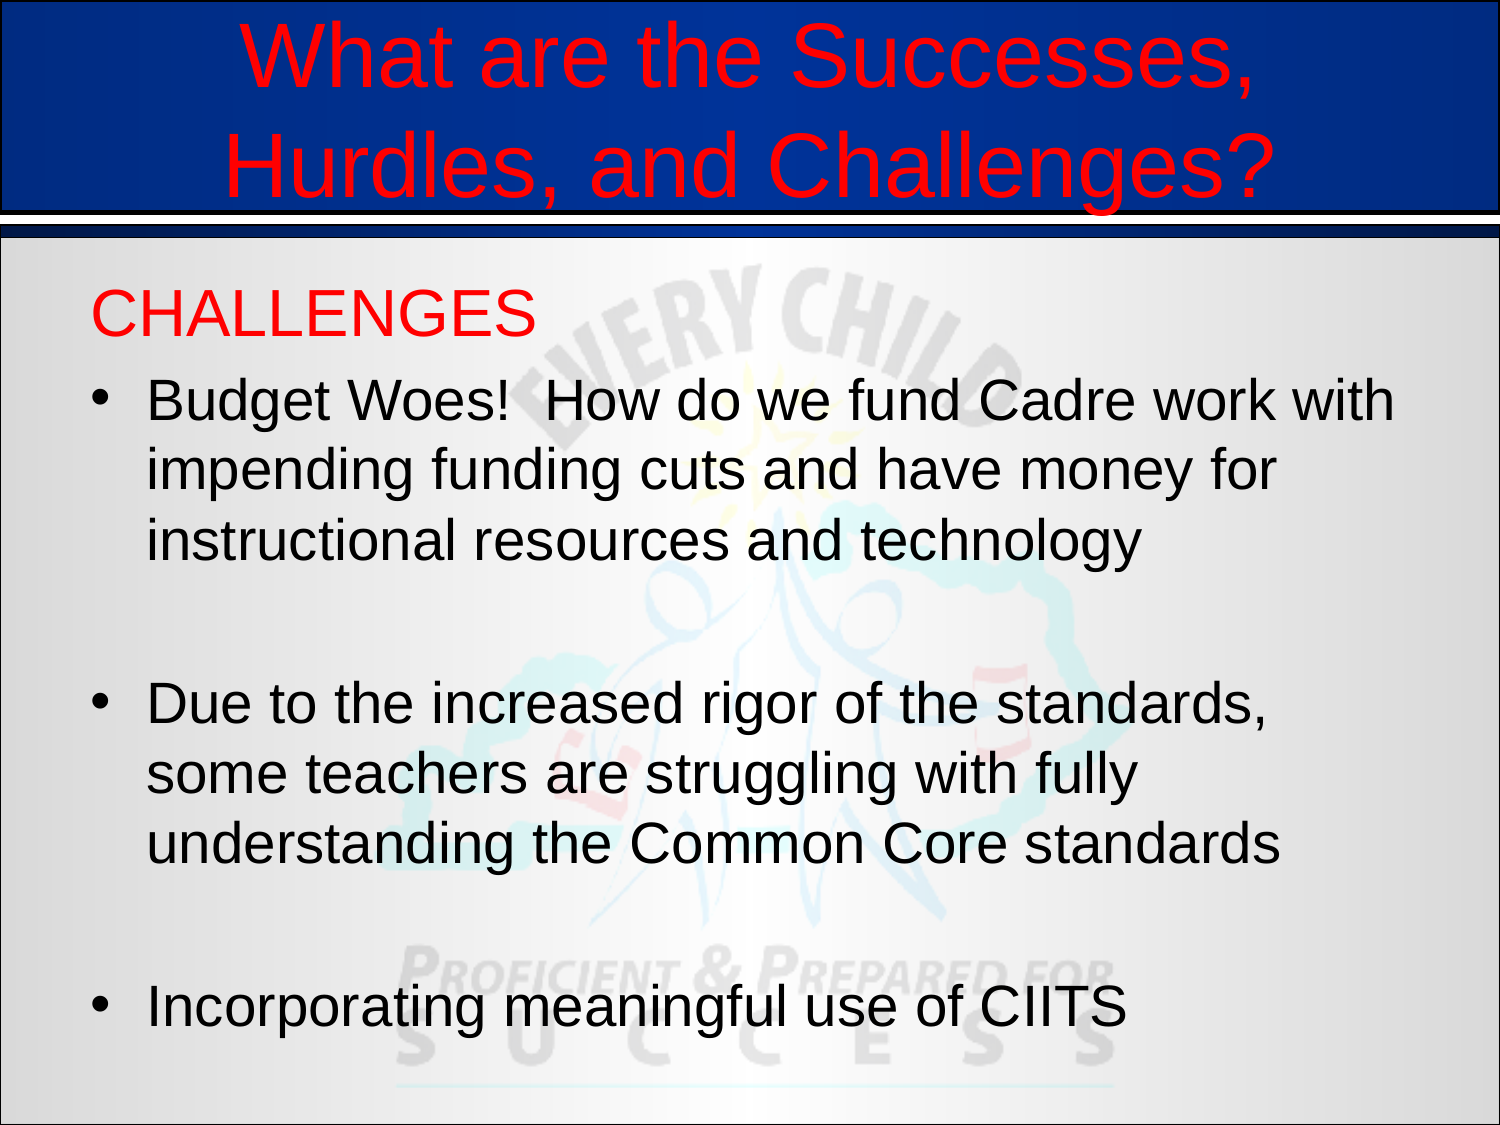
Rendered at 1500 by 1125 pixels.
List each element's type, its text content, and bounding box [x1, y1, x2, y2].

list CHALLENGES Budget Woes! How do we fund Cadre work with impending funding cuts and have money for instructional resources and technology Due to the increased rigor of the standards, some teachers are struggling with fully understanding the Common Core standards Incorporating meaningful use of CIITS [74, 262, 1426, 1006]
title What are the Successes, Hurdles, and Challenges? [74, 12, 1426, 201]
